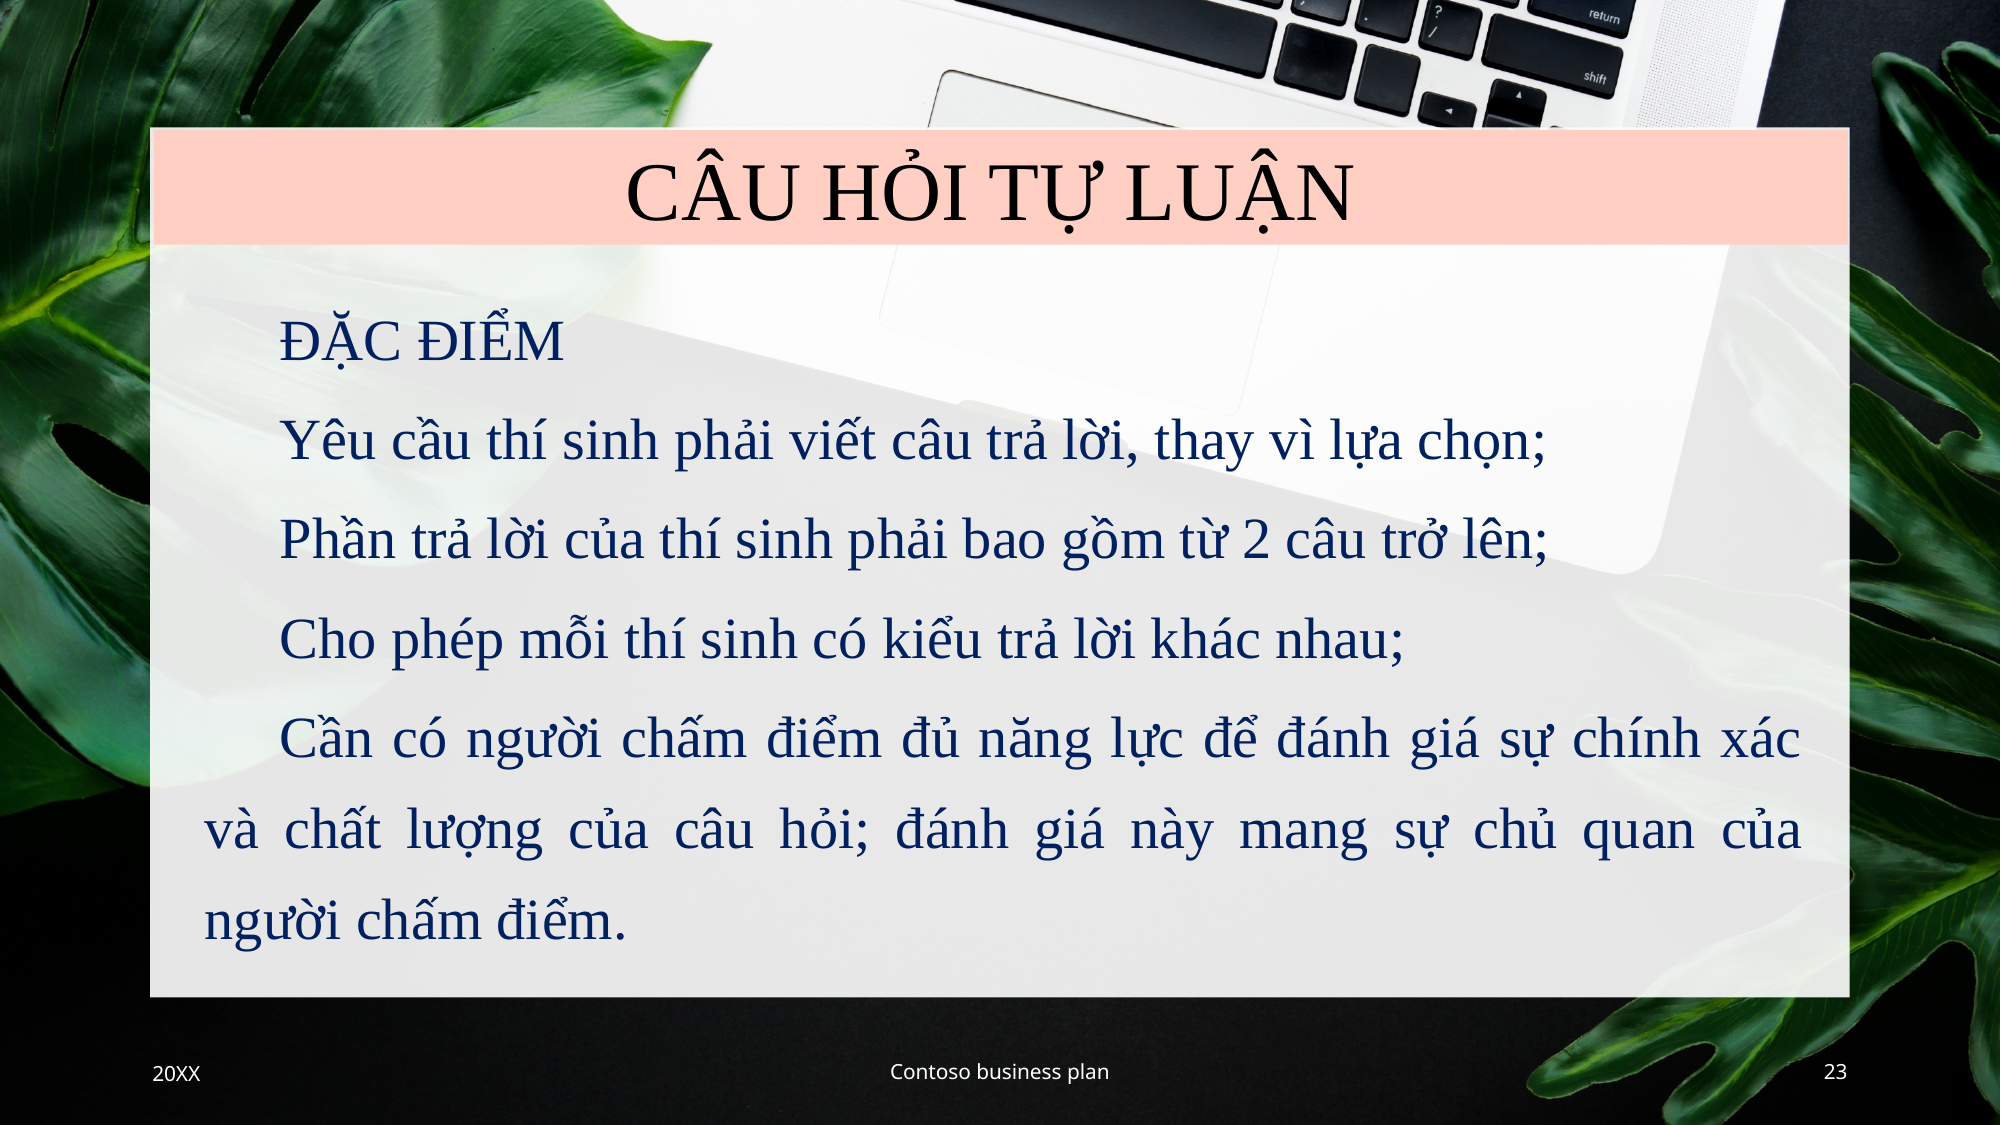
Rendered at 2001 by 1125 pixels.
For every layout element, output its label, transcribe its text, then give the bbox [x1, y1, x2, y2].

slide_number 20XX [137, 1042, 588, 1103]
picture [0, 0, 2000, 1125]
slide_number 23 [1412, 1042, 1863, 1103]
text_box ĐẶC ĐIỂM Yêu cầu thí sinh phải viết câu trả lời, thay vì lựa chọn; Phần trả lời của thí sinh phải bao gồm từ 2 câu trở lên; Cho phép mỗi thí sinh có kiểu trả lời khác nhau; Cần có người chấm điểm đủ năng lực để đánh giá sự chính xác và chất lượng của câu hỏi; đánh giá này mang sự chủ quan của người chấm điểm. [190, 273, 1818, 959]
footer Contoso business plan [662, 1042, 1338, 1103]
text_box CÂU HỎI TỰ LUẬN [154, 129, 1848, 245]
